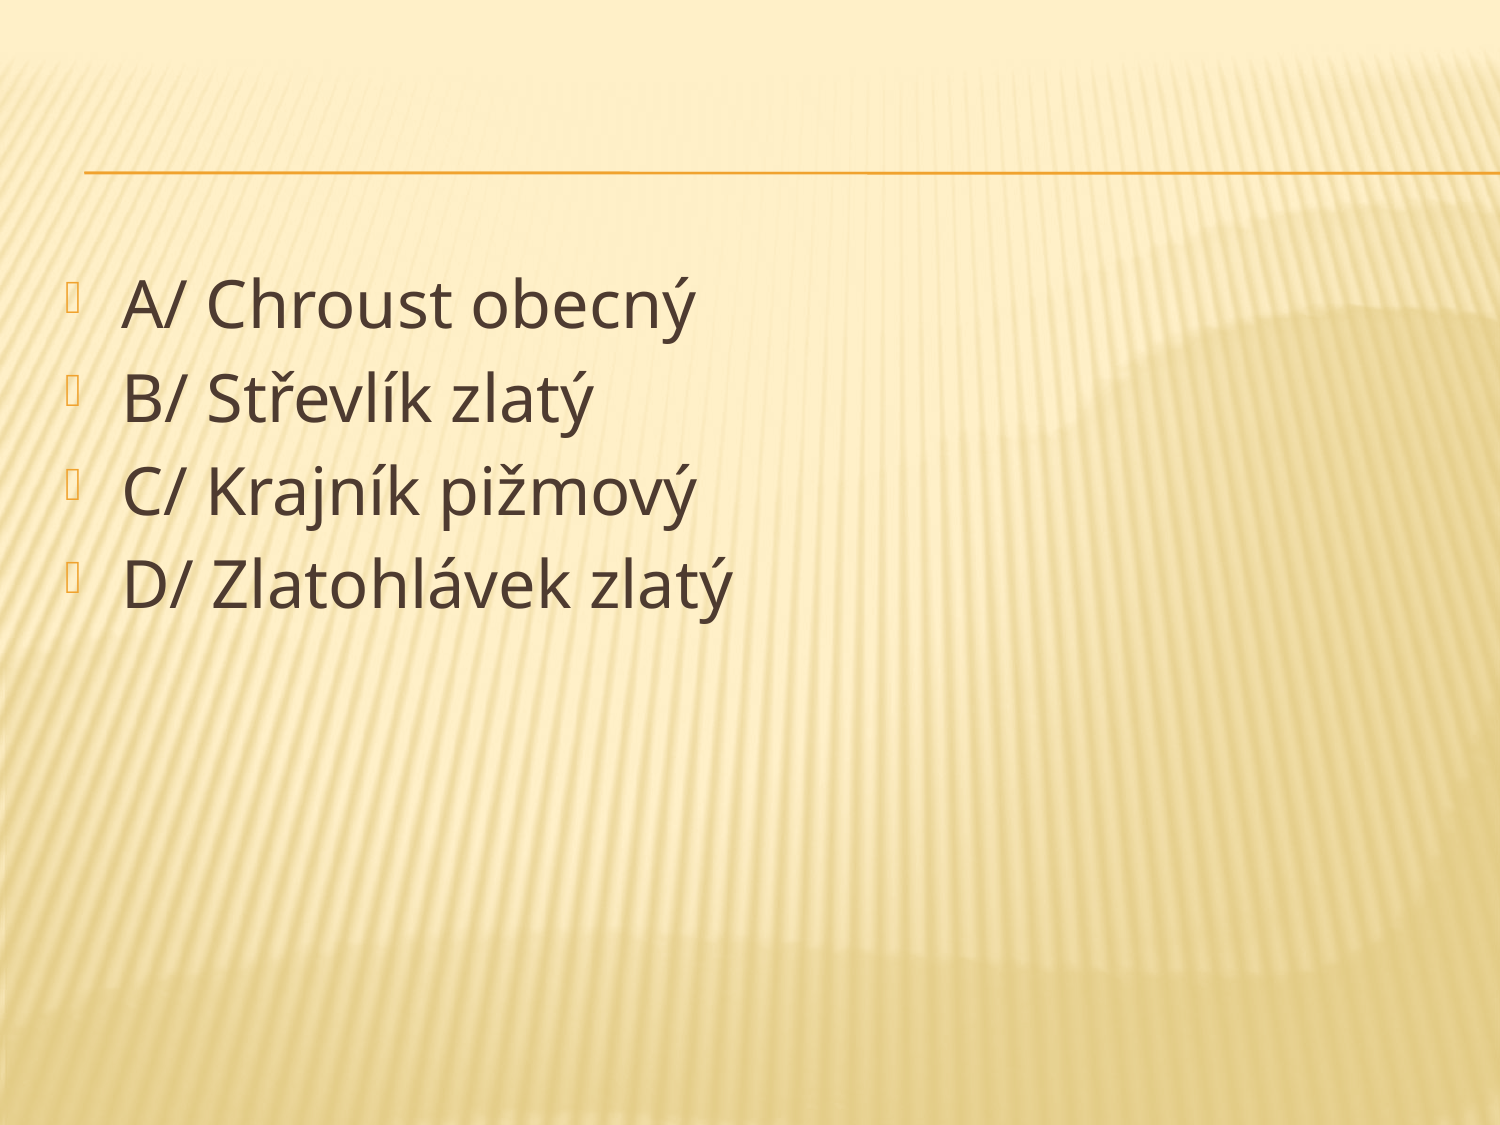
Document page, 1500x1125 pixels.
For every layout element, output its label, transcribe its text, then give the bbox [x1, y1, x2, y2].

list A/ Chroust obecný B/ Střevlík zlatý C/ Krajník pižmový D/ Zlatohlávek zlatý [50, 254, 1475, 998]
